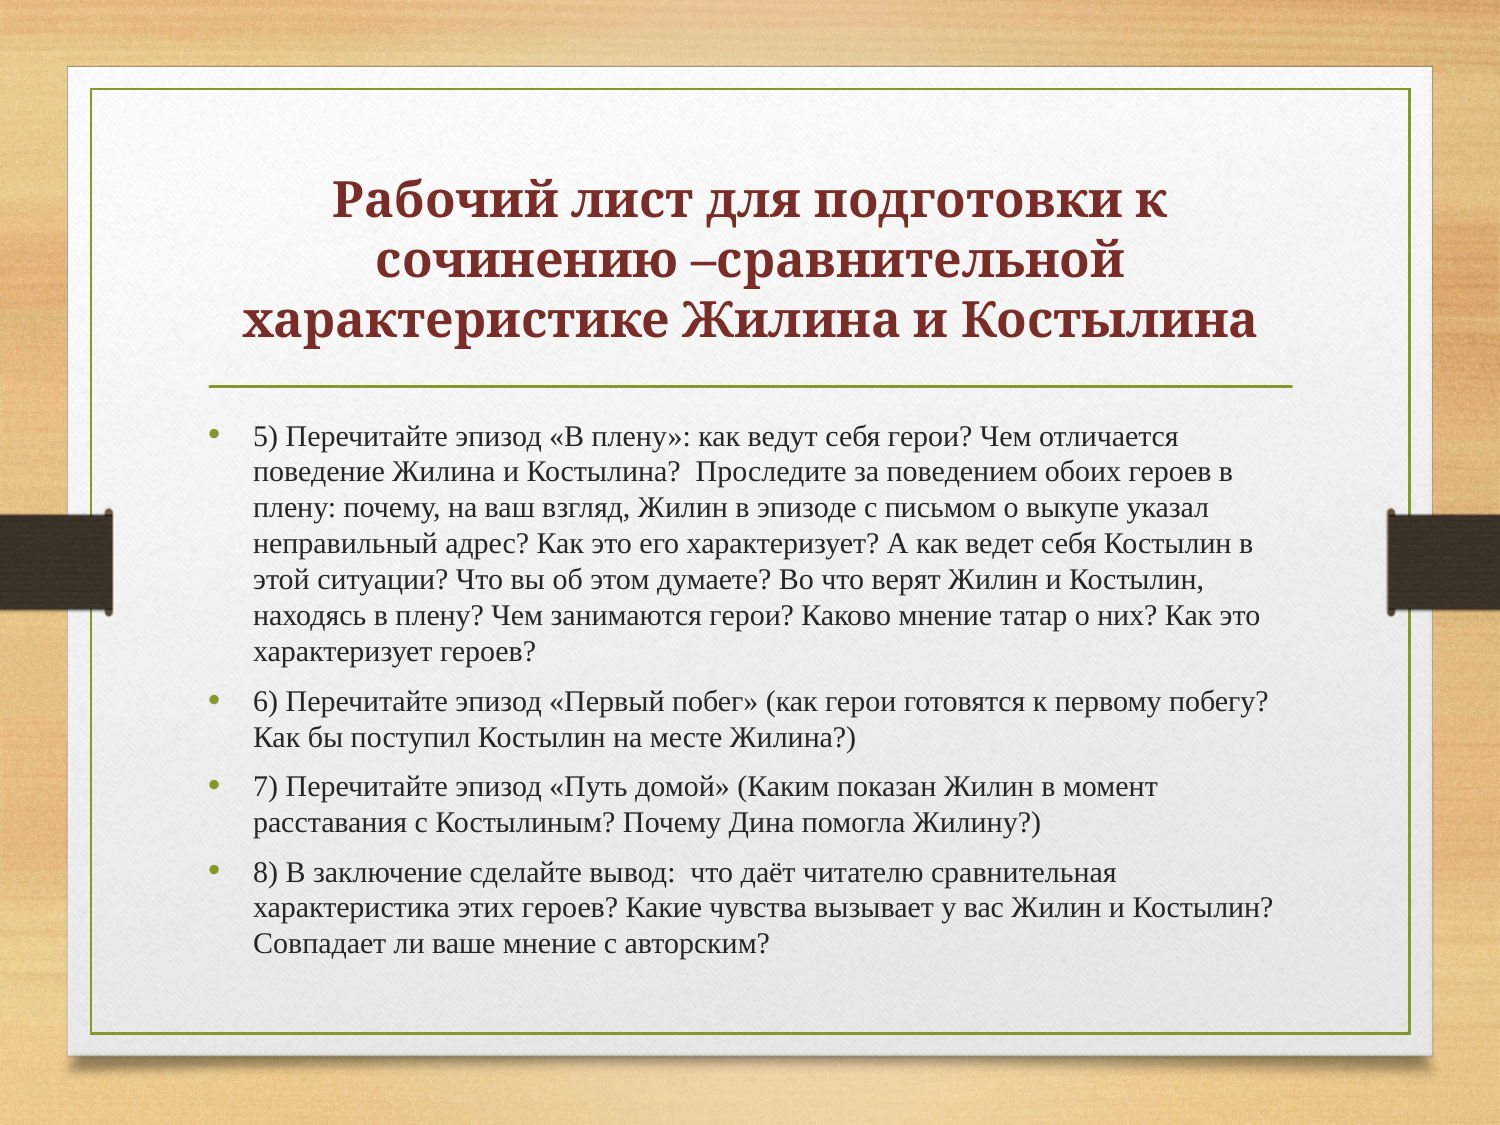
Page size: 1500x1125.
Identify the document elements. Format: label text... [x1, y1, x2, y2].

picture [0, 0, 1500, 1125]
title Рабочий лист для подготовки к сочинению –сравнительной характеристике Жилина и Костылина [193, 150, 1309, 365]
list 5) Перечитайте эпизод «В плену»: как ведут себя герои? Чем отличается поведение Жилина и Костылина? Проследите за поведением обоих героев в плену: почему, на ваш взгляд, Жилин в эпизоде с письмом о выкупе указал неправильный адрес? Как это его характеризует? А как ведет себя Костылин в этой ситуации? Что вы об этом думаете? Во что верят Жилин и Костылин, находясь в плену? Чем занимаются герои? Каково мнение татар о них? Как это характеризует героев? 6) Перечитайте эпизод «Первый побег» (как герои готовятся к первому побегу? Как бы поступил Костылин на месте Жилина?) 7) Перечитайте эпизод «Путь домой» (Каким показан Жилин в момент расставания с Костылиным? Почему Дина помогла Жилину?) 8) В заключение сделайте вывод: что даёт читателю сравнительная характеристика этих героев? Какие чувства вызывает у вас Жилин и Костылин? Совпадает ли ваше мнение с авторским? [193, 408, 1309, 974]
